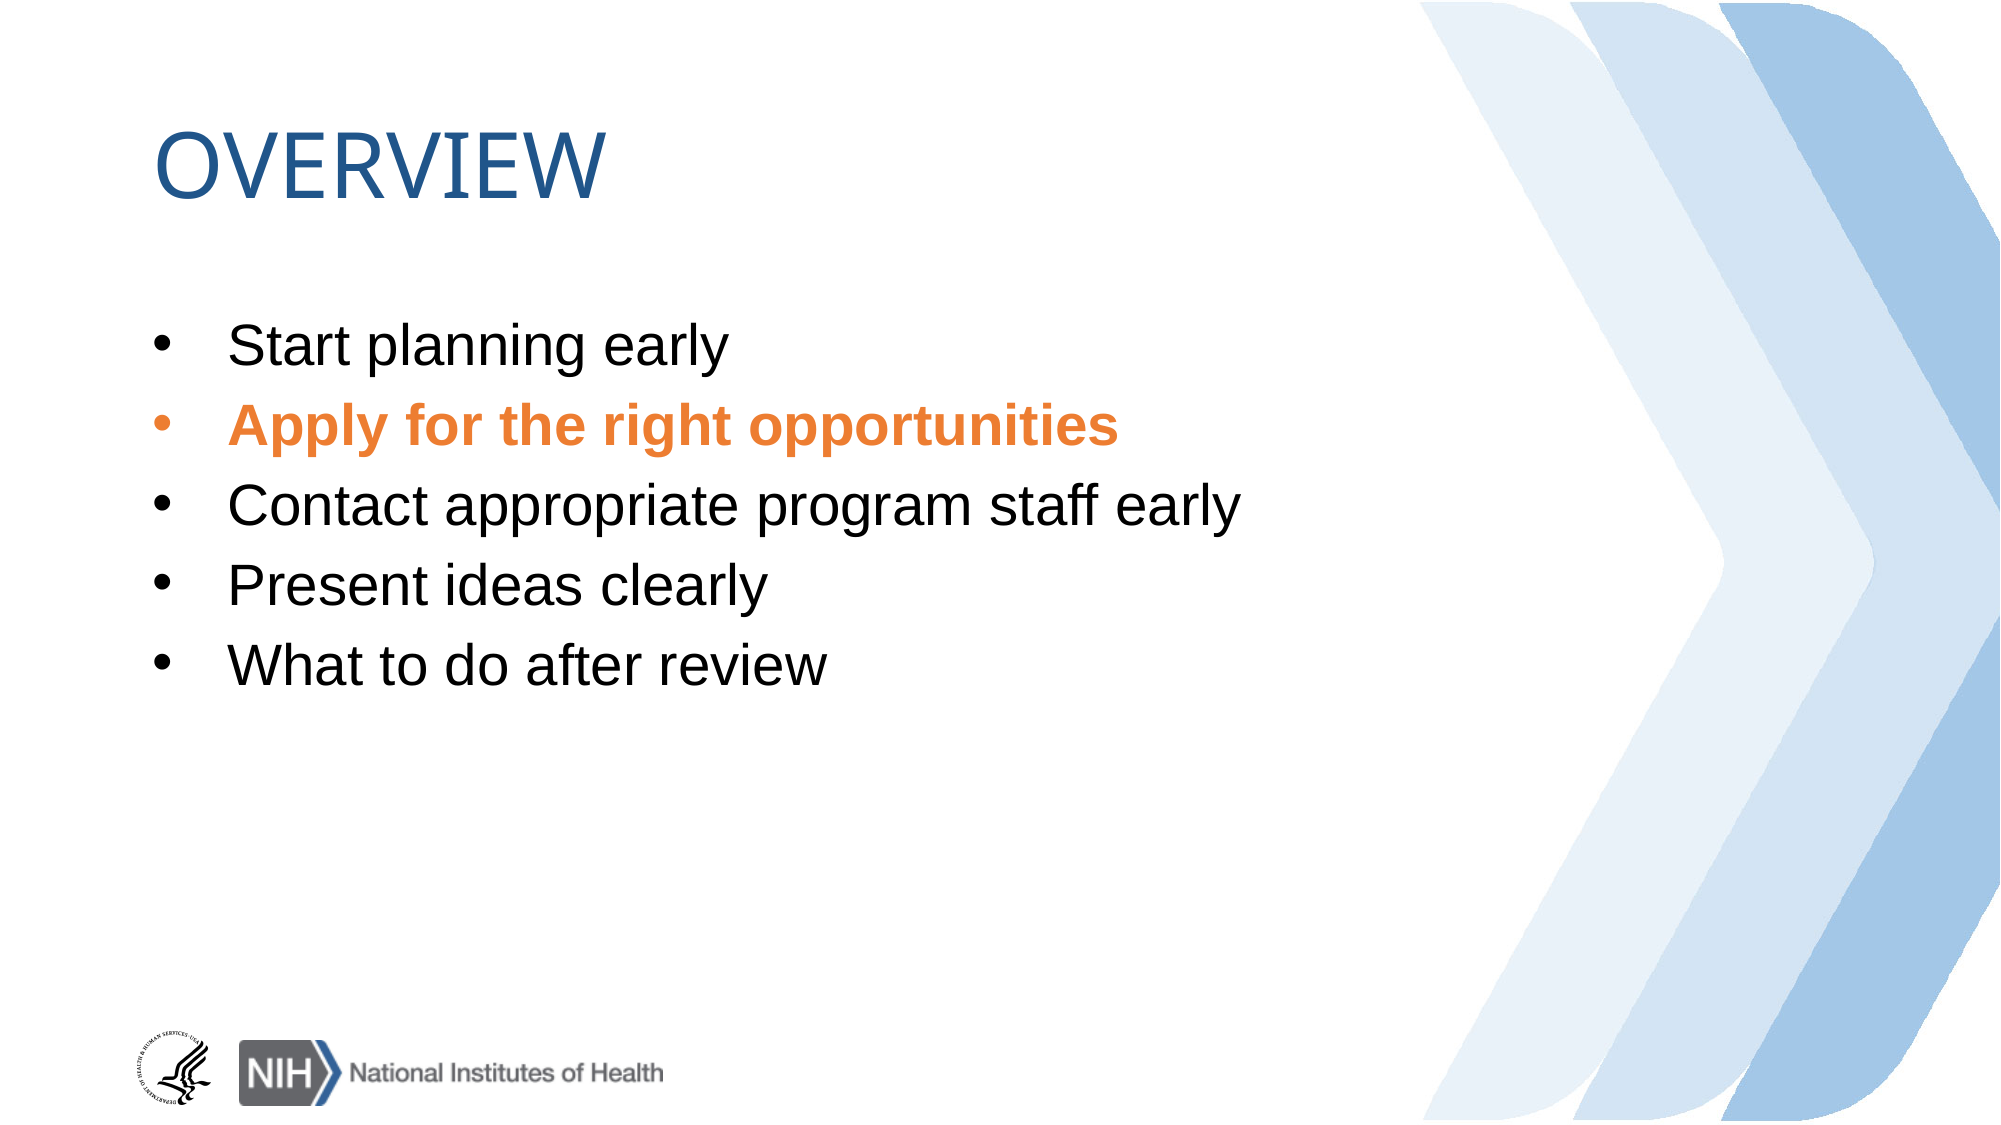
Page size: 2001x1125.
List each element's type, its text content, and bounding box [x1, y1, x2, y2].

list Start planning early Apply for the right opportunities Contact appropriate program staff early Present ideas clearly What to do after review [137, 299, 1863, 1014]
picture [137, 1031, 211, 1105]
title overview [137, 59, 1337, 278]
picture [239, 0, 2000, 1125]
